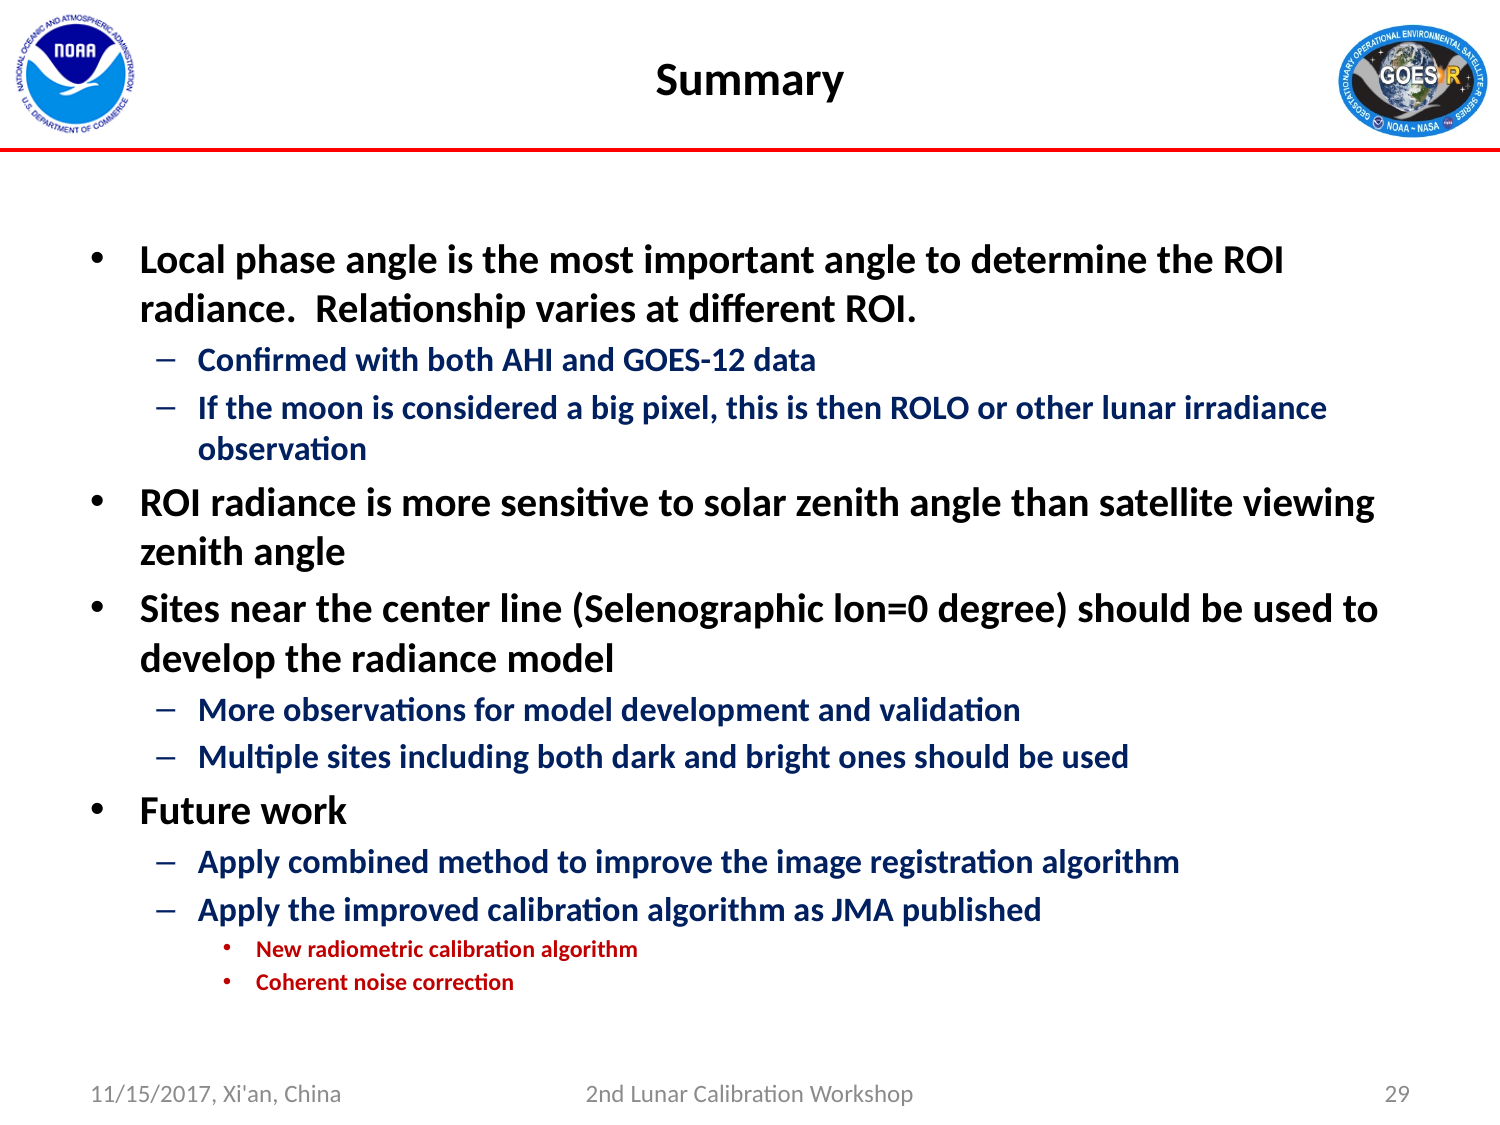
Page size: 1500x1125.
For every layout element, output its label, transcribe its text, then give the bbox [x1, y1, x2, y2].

slide_number 29 [1074, 1072, 1425, 1113]
list Local phase angle is the most important angle to determine the ROI radiance. Relationship varies at different ROI. Confirmed with both AHI and GOES-12 data If the moon is considered a big pixel, this is then ROLO or other lunar irradiance observation ROI radiance is more sensitive to solar zenith angle than satellite viewing zenith angle Sites near the center line (Selenographic lon=0 degree) should be used to develop the radiance model More observations for model development and validation Multiple sites including both dark and bright ones should be used Future work Apply combined method to improve the image registration algorithm Apply the improved calibration algorithm as JMA published New radiometric calibration algorithm Coherent noise correction [75, 224, 1425, 1013]
title Summary [150, 40, 1350, 113]
picture [1337, 24, 1488, 138]
picture [0, 0, 150, 150]
footer 2nd Lunar Calibration Workshop [512, 1072, 988, 1113]
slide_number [75, 1072, 425, 1113]
